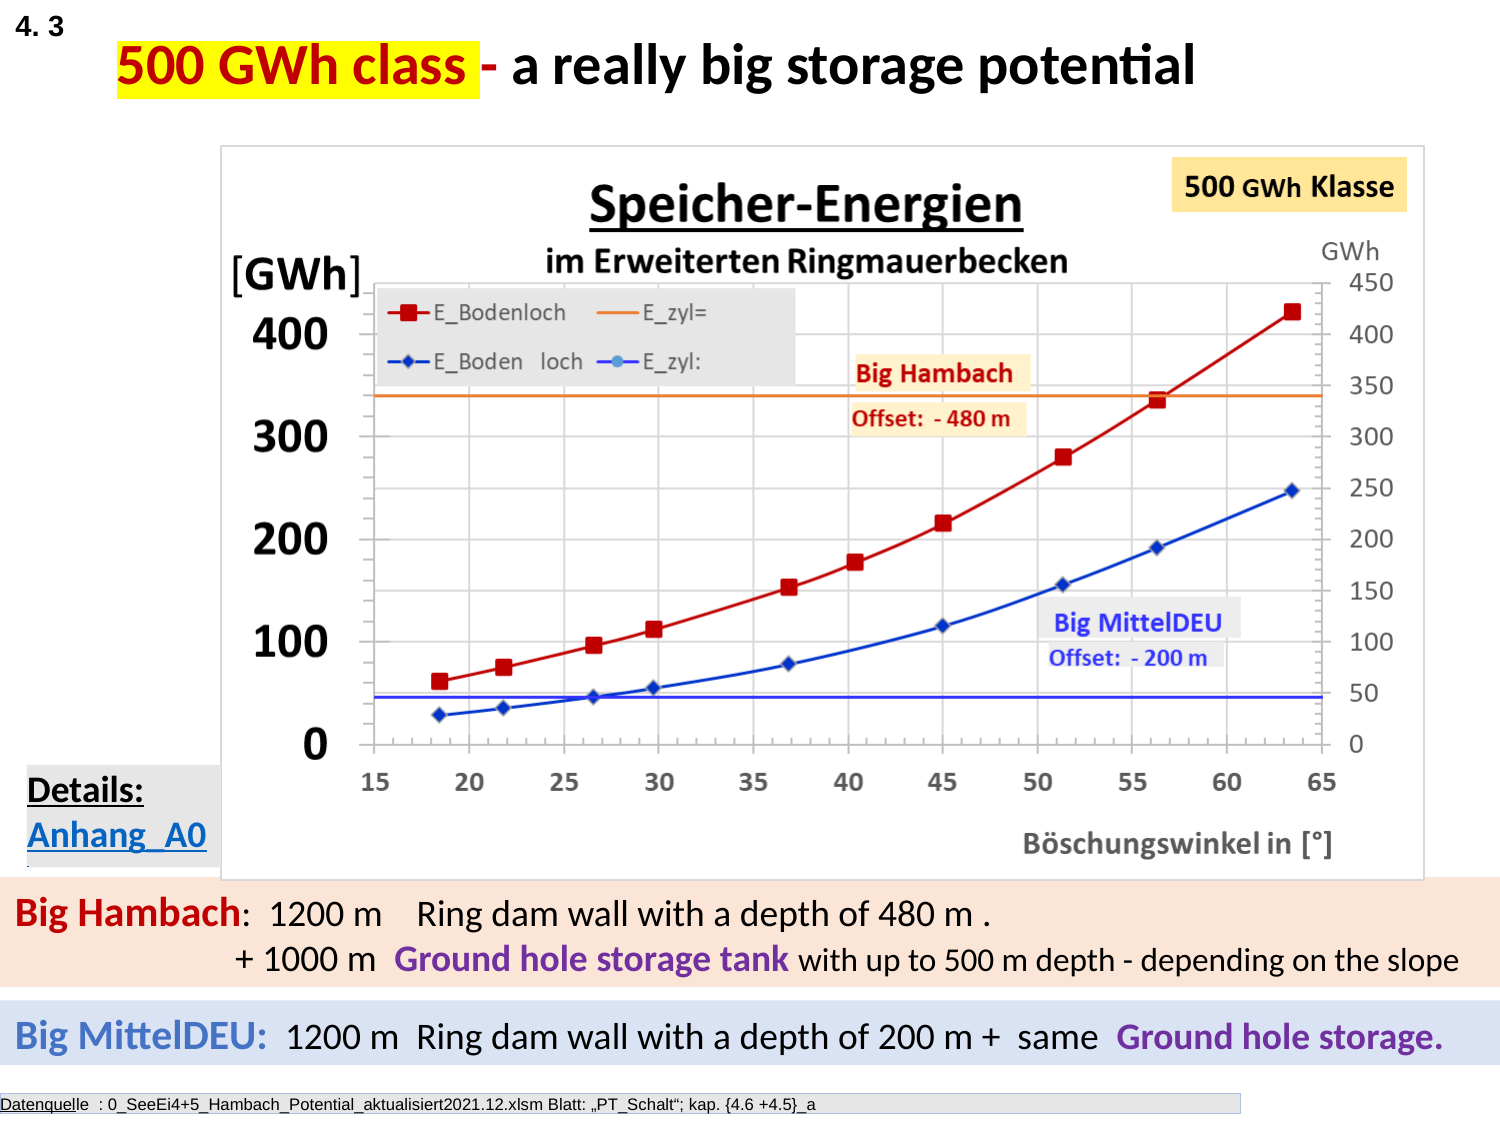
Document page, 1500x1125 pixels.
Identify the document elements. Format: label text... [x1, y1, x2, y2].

text_box Big Hambach: 1200 m Ring dam wall with a depth of 480 m . + 1000 m Ground hole storage tank with up to 500 m depth - depending on the slope [0, 877, 1500, 987]
picture [220, 145, 1425, 881]
text_box Datenquelle : 0_SeeEi4+5_Hambach_Potential_aktualisiert2021.12.xlsm Blatt: „PT_Schalt“; kap. {4.6 +4.5}_a [0, 1093, 1241, 1114]
text_box Details: Anhang_A0 [26, 764, 220, 868]
text_box Big MittelDEU: 1200 m Ring dam wall with a depth of 200 m + same Ground hole storage. [0, 1000, 1500, 1066]
text_box 4. 3 [0, 6, 106, 42]
text_box 500 GWh class - a really big storage potential [101, 18, 1500, 174]
